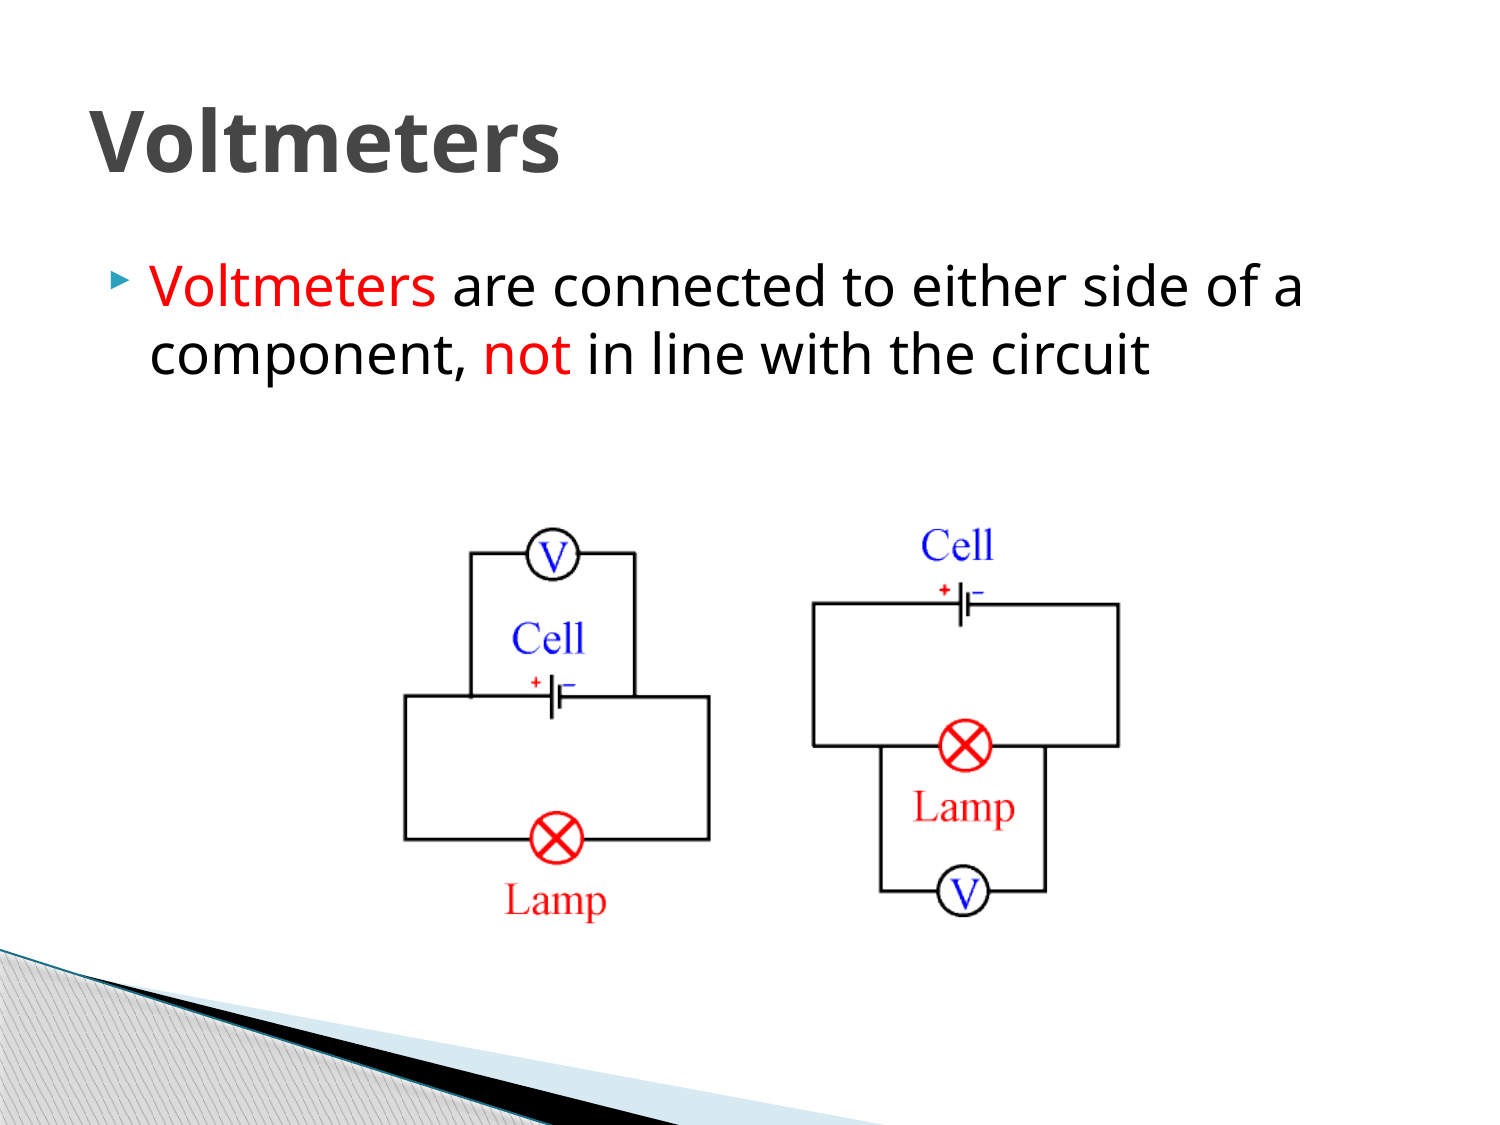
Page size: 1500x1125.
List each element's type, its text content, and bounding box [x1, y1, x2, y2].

title Voltmeters [75, 45, 1425, 233]
picture [391, 514, 1132, 927]
list Voltmeters are connected to either side of a component, not in line with the circuit [75, 243, 1425, 986]
